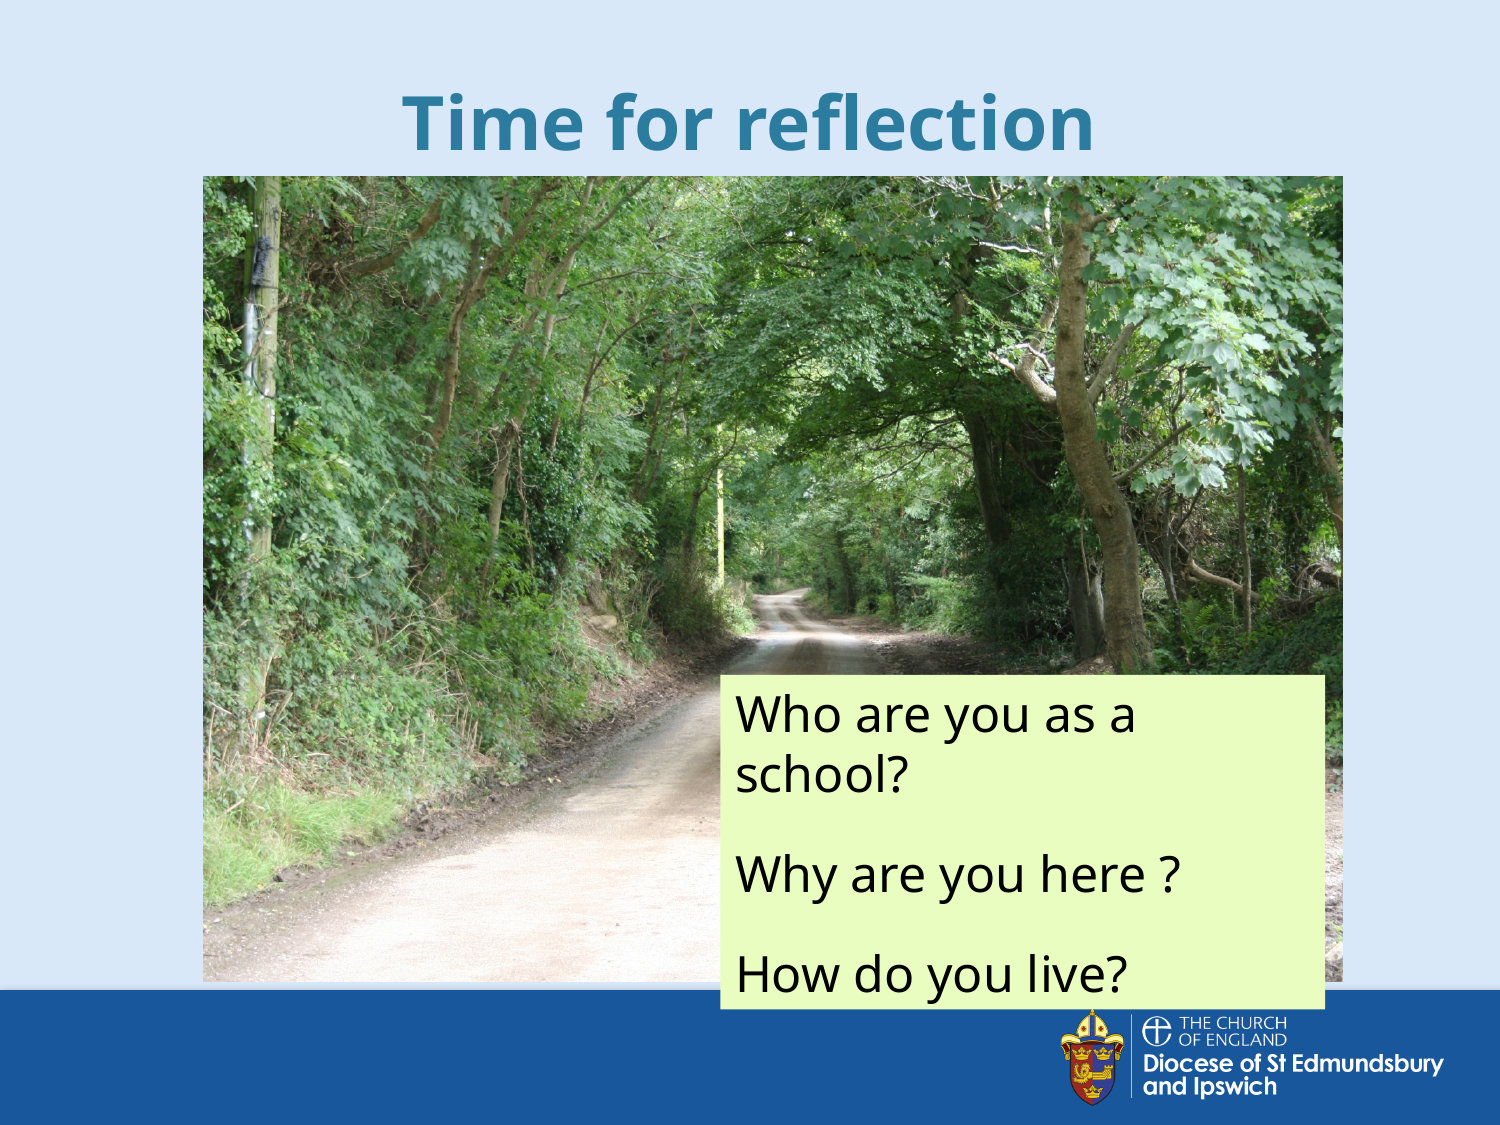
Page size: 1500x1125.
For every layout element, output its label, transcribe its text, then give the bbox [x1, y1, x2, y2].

picture [202, 175, 1343, 983]
title Time for reflection [90, 51, 1410, 173]
text_box Who are you as a school? Why are you here ? How do you live? [720, 1002, 1326, 1010]
picture [1055, 998, 1459, 1117]
